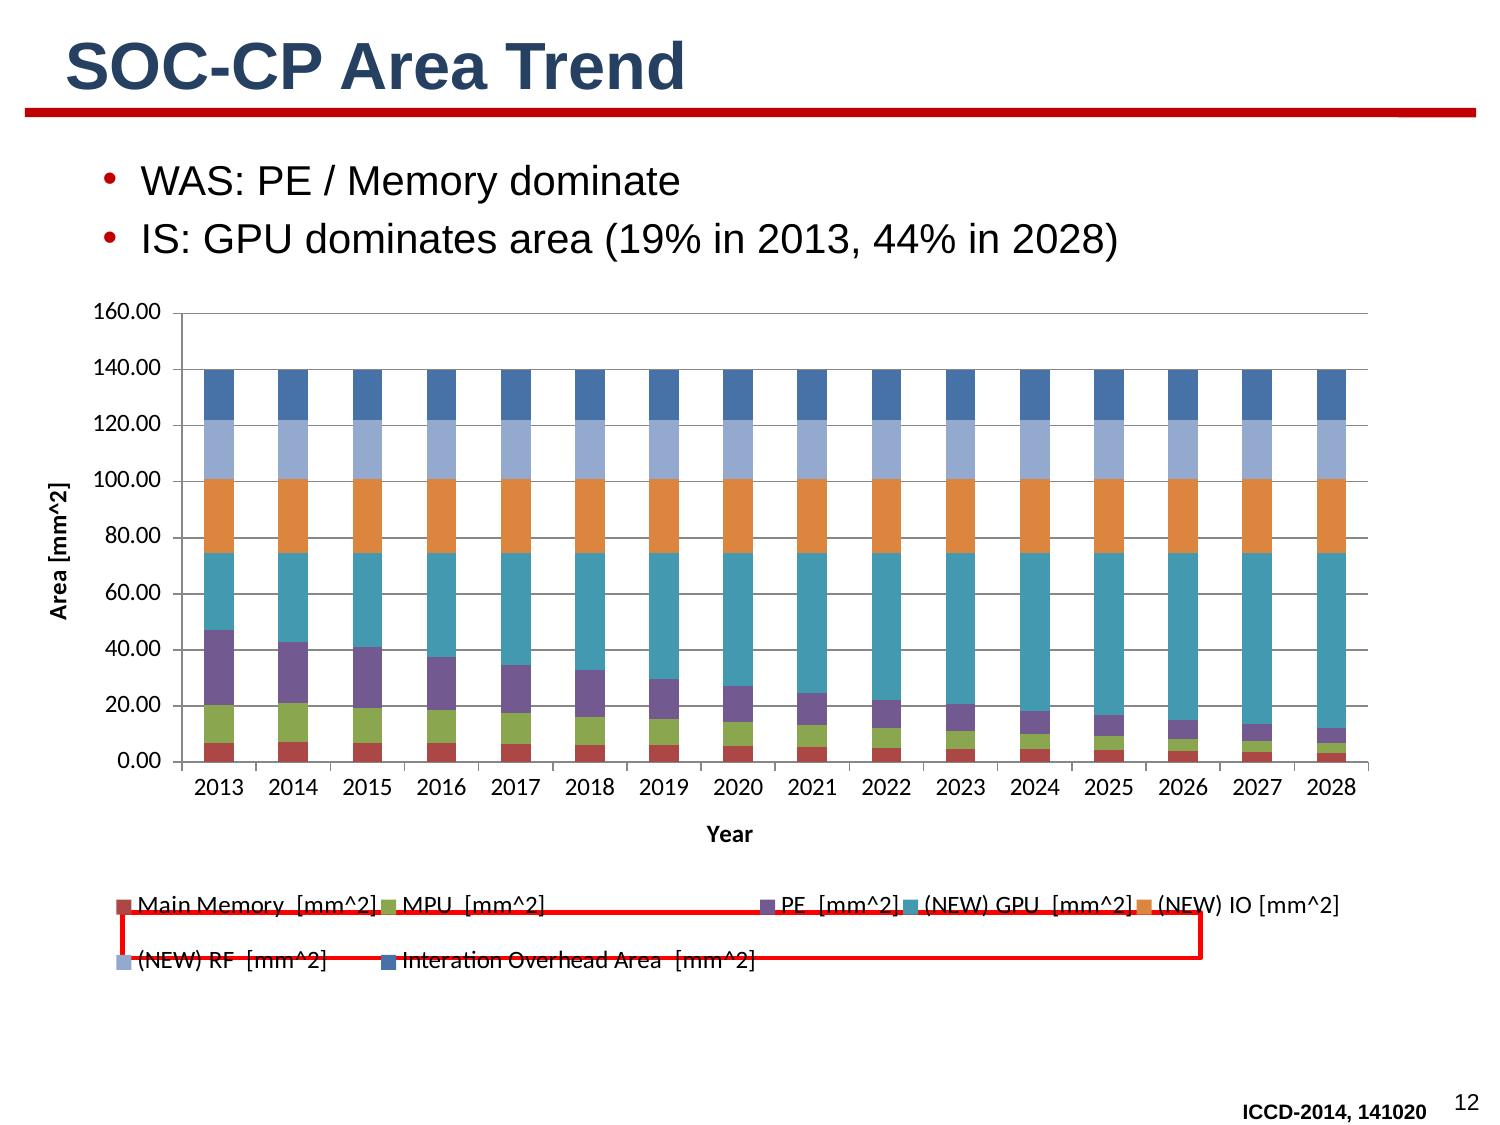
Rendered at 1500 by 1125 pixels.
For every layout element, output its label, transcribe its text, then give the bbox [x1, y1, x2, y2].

title SOC-CP Area Trend [50, 0, 1438, 157]
chart [39, 291, 1393, 1038]
text_box WAS: PE / Memory dominate IS: GPU dominates area (19% in 2013, 44% in 2028) [87, 145, 1345, 273]
